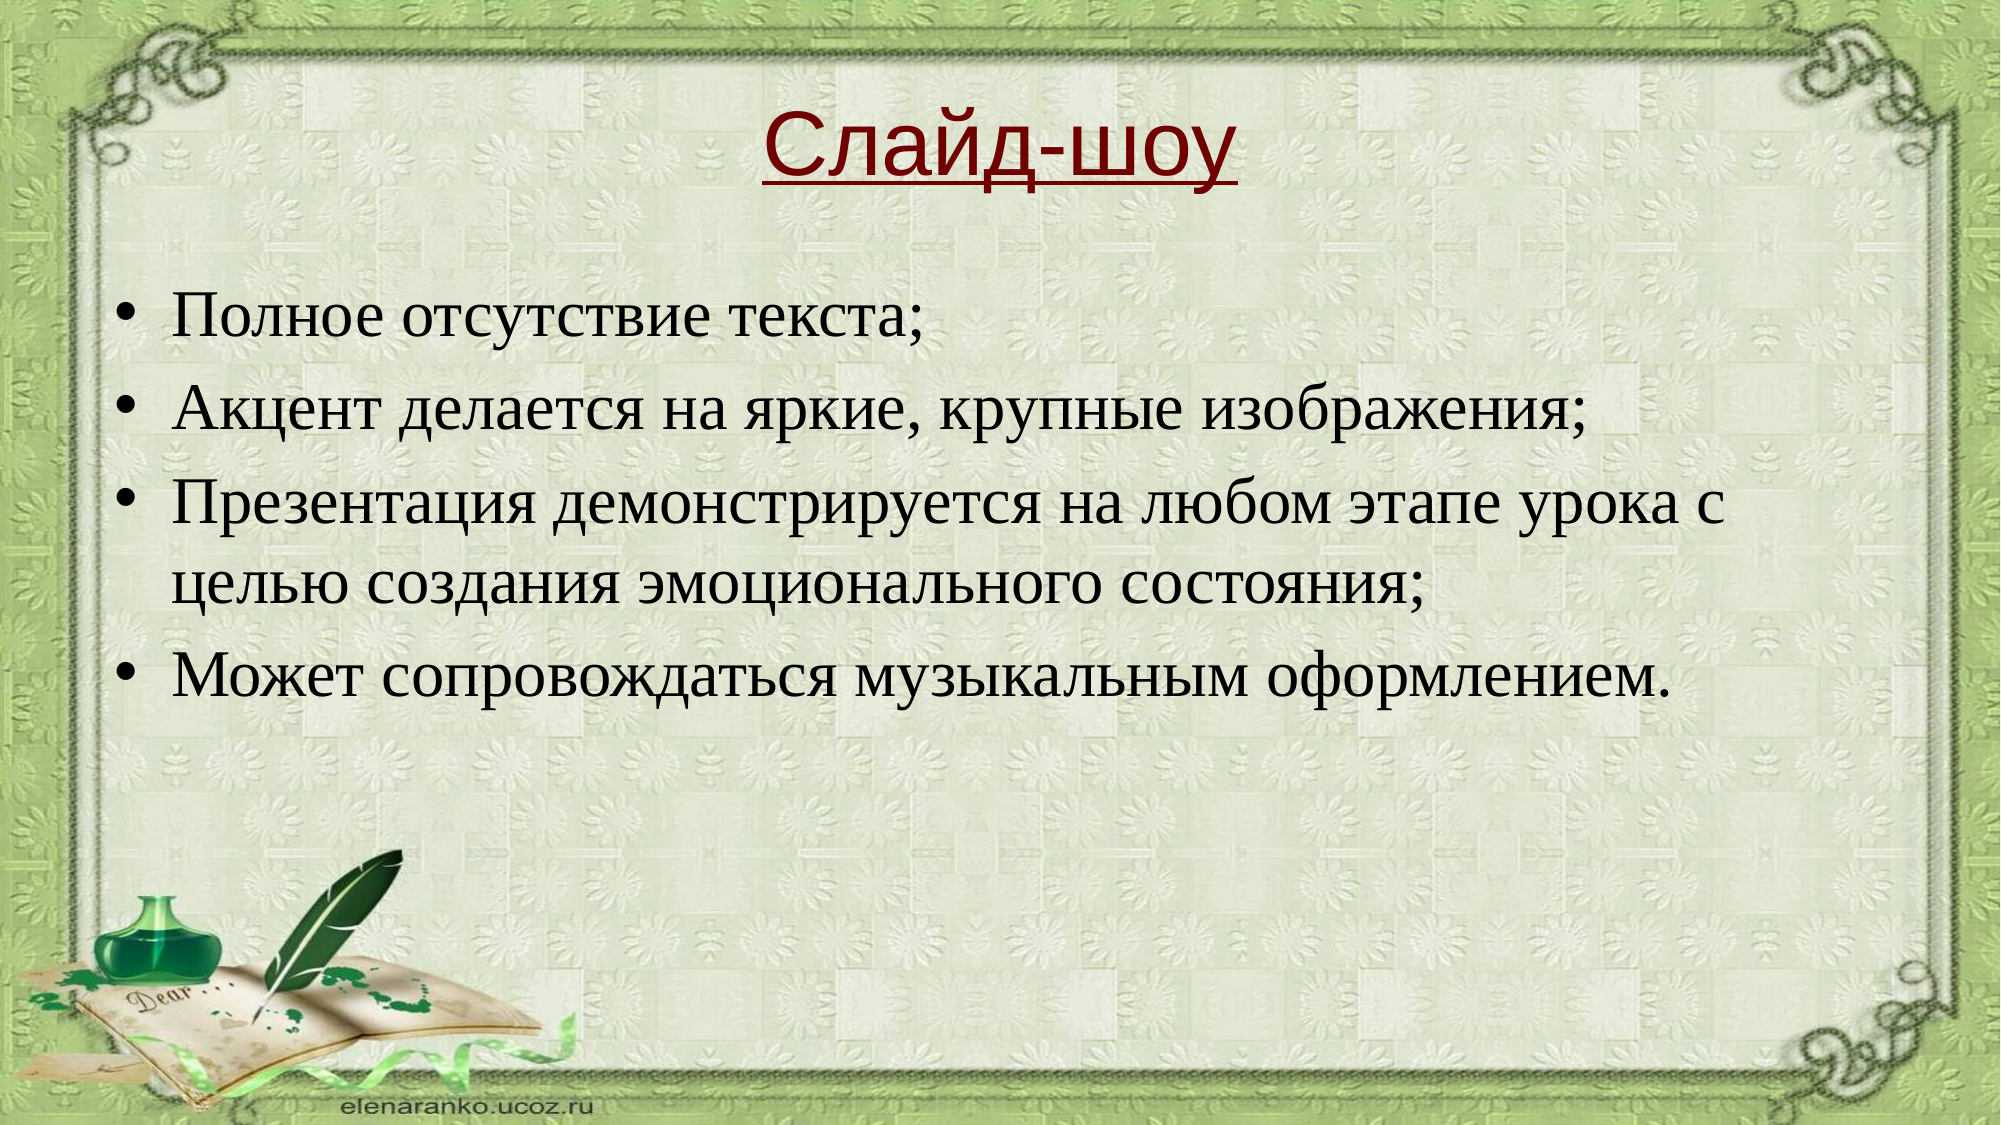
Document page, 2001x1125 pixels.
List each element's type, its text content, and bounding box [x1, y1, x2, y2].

picture [0, 0, 2001, 1125]
list Полное отсутствие текста; Акцент делается на яркие, крупные изображения; Презентация демонстрируется на любом этапе урока с целью создания эмоционального состояния; Может сопровождаться музыкальным оформлением. [99, 262, 1900, 1005]
title Слайд-шоу [99, 45, 1900, 233]
